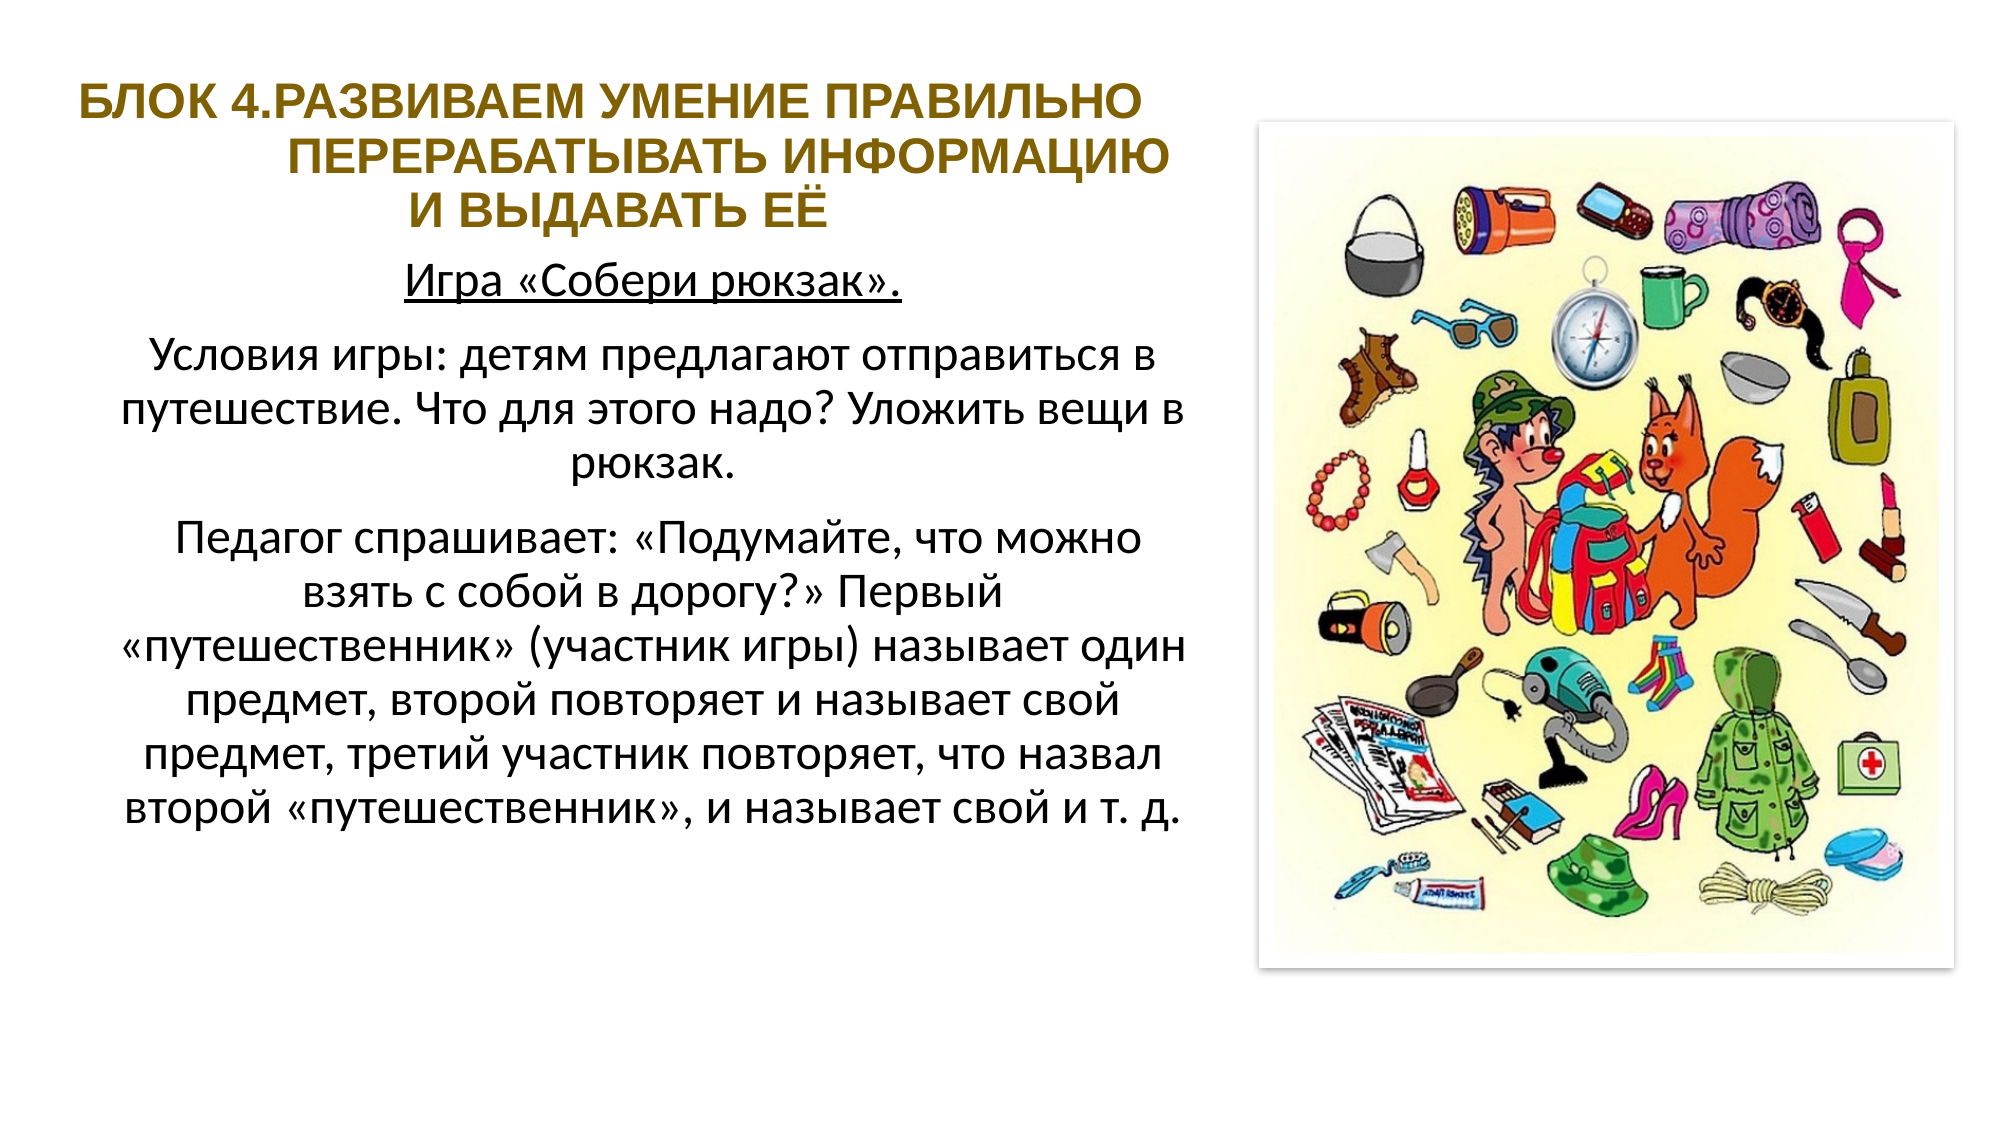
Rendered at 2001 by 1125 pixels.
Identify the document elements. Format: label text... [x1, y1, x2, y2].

title БЛОК 4.РАЗВИВАЕМ УМЕНИЕ ПРАВИЛЬНО ПЕРЕРАБАТЫВАТЬ ИНФОРМАЦИЮ И ВЫДАВАТЬ ЕЁ [32, 26, 1205, 246]
subtitle Игра «Собери рюкзак». Условия игры: детям предлагают отправиться в путешествие. Что для этого надо? Уложить вещи в рюкзак. Педагог спрашивает: «Подумайте, что можно взять с собой в дорогу?» Первый «путешественник» (участник игры) называет один предмет, второй повторяет и называет свой предмет, третий участник повторяет, что назвал второй «путешественник», и называет свой и т. д. [101, 245, 1205, 1099]
picture [1273, 136, 1939, 954]
